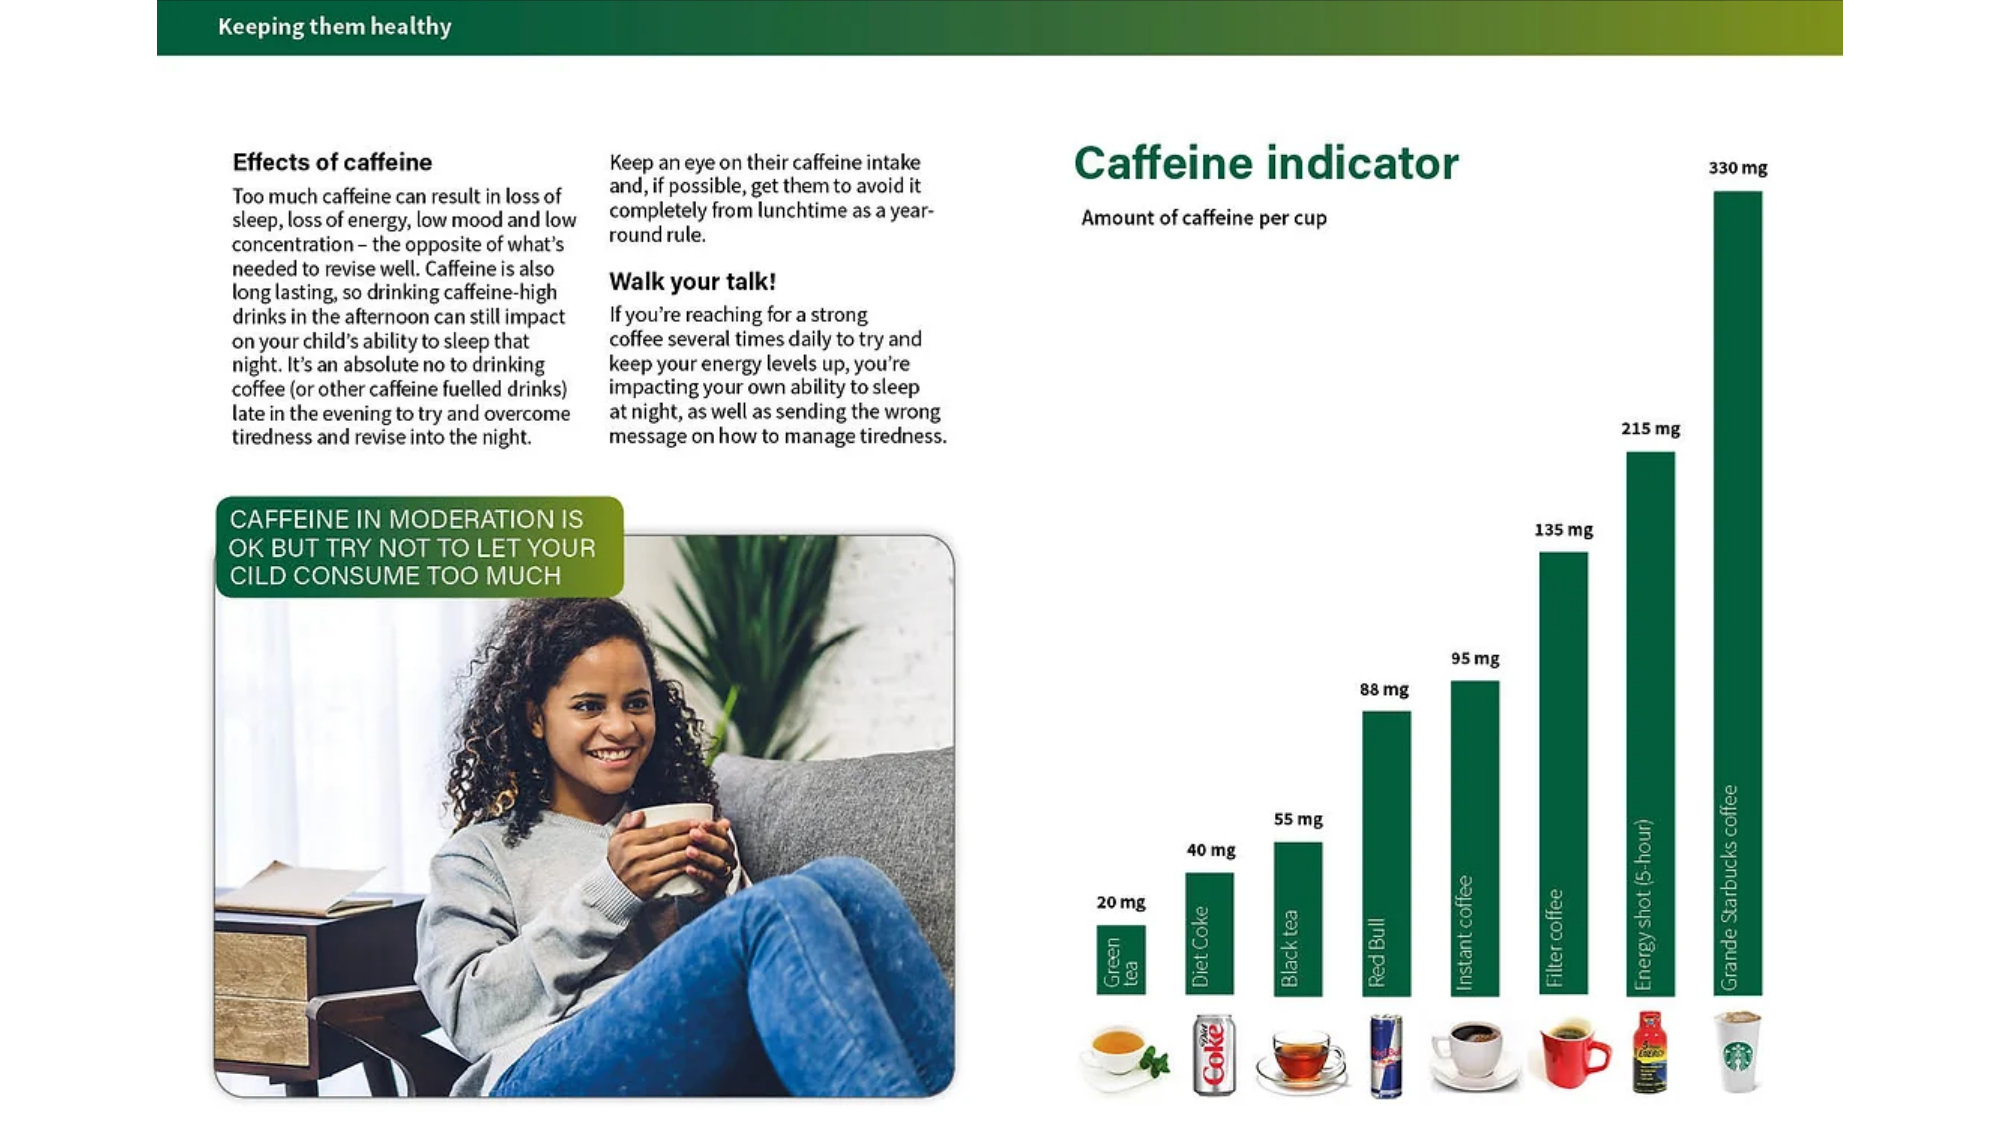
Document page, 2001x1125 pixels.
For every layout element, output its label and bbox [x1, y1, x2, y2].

picture [157, 0, 1843, 1125]
